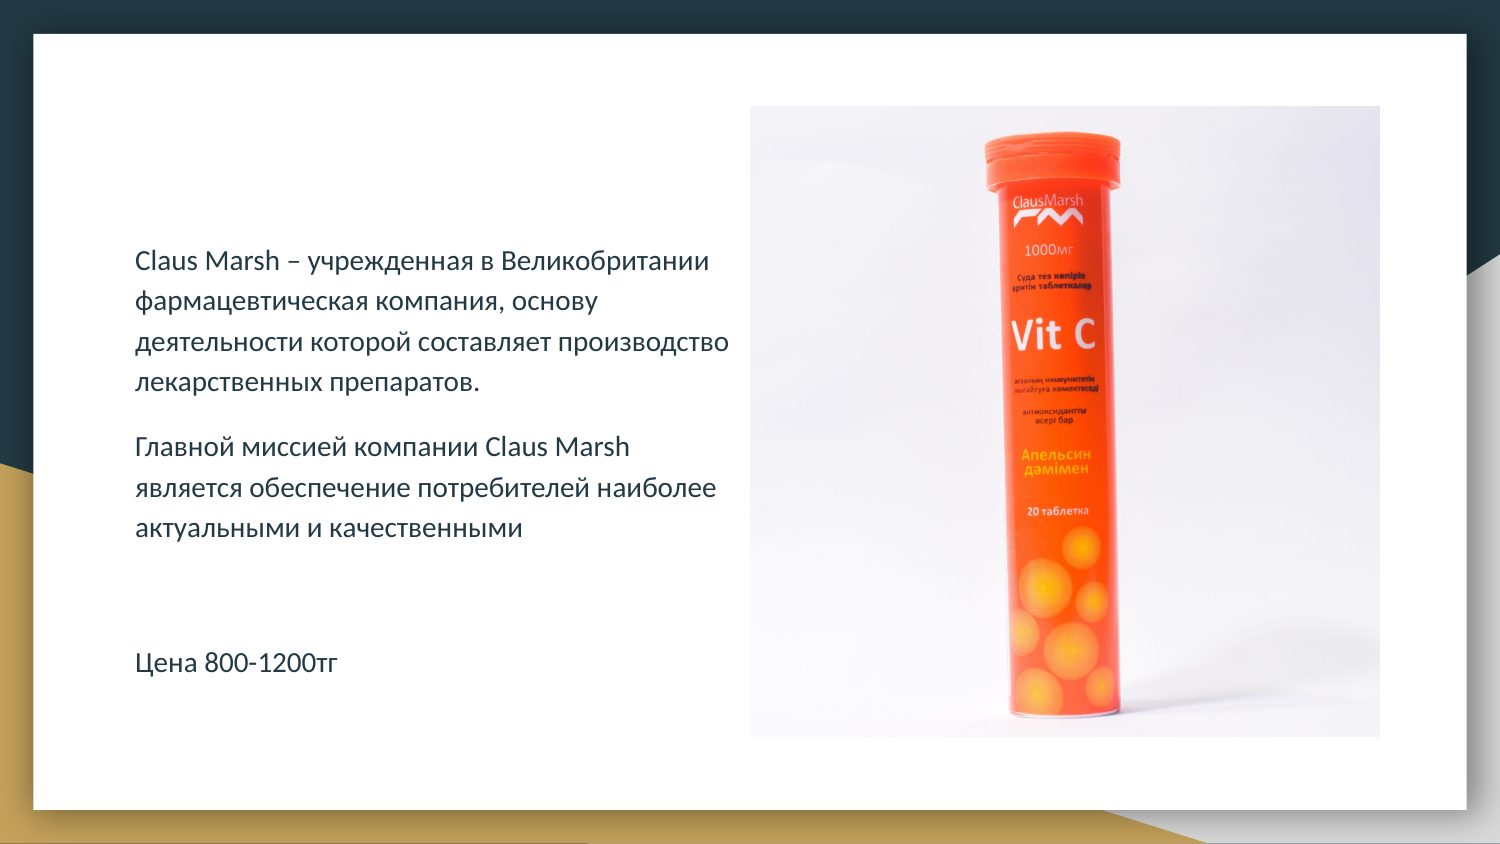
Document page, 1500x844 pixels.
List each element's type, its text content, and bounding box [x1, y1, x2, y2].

list Цена 800-1200тг [120, 622, 750, 844]
picture [749, 106, 1381, 738]
list Claus Marsh – учрежденная в Великобритании фармацевтическая компания, основу деятельности которой составляет производство лекарственных препаратов. Главной миссией компании Claus Marsh является обеспечение потребителей наиболее актуальными и качественными [120, 221, 744, 622]
